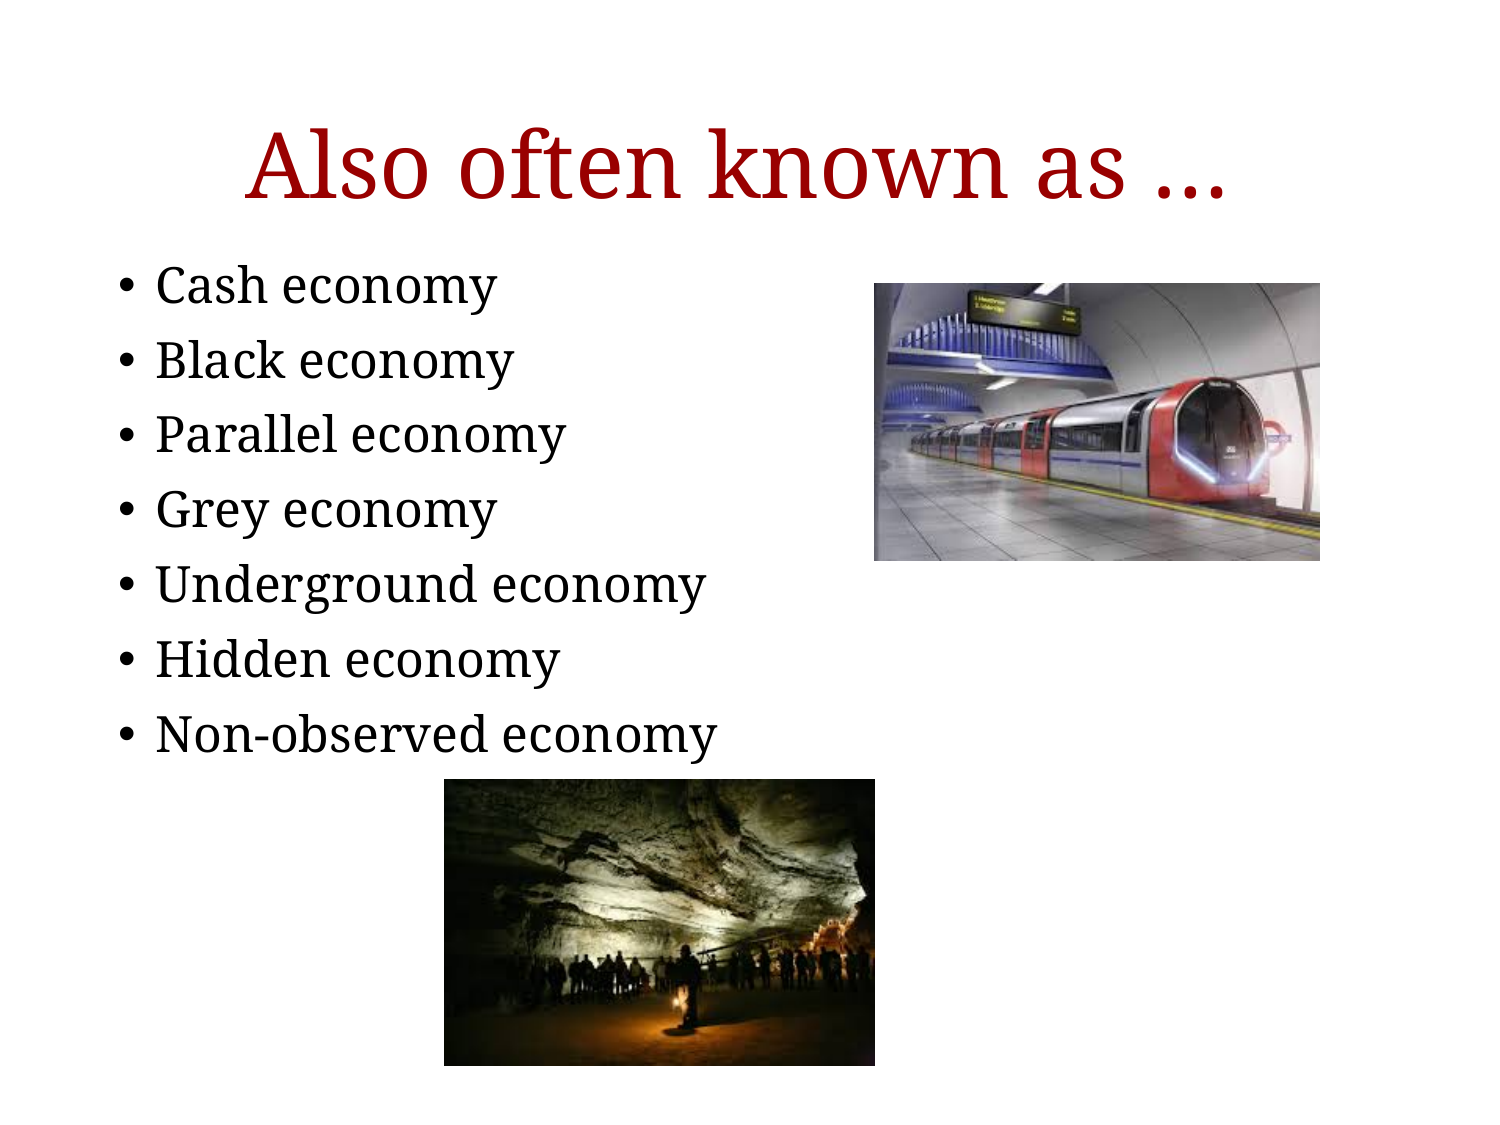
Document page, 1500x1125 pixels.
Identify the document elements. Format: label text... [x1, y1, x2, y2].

title Also often known as … [103, 59, 1397, 252]
picture [874, 283, 1320, 561]
picture [444, 779, 875, 1066]
list Cash economy Black economy Parallel economy Grey economy Underground economy Hidden economy Non-observed economy [103, 252, 1397, 1014]
